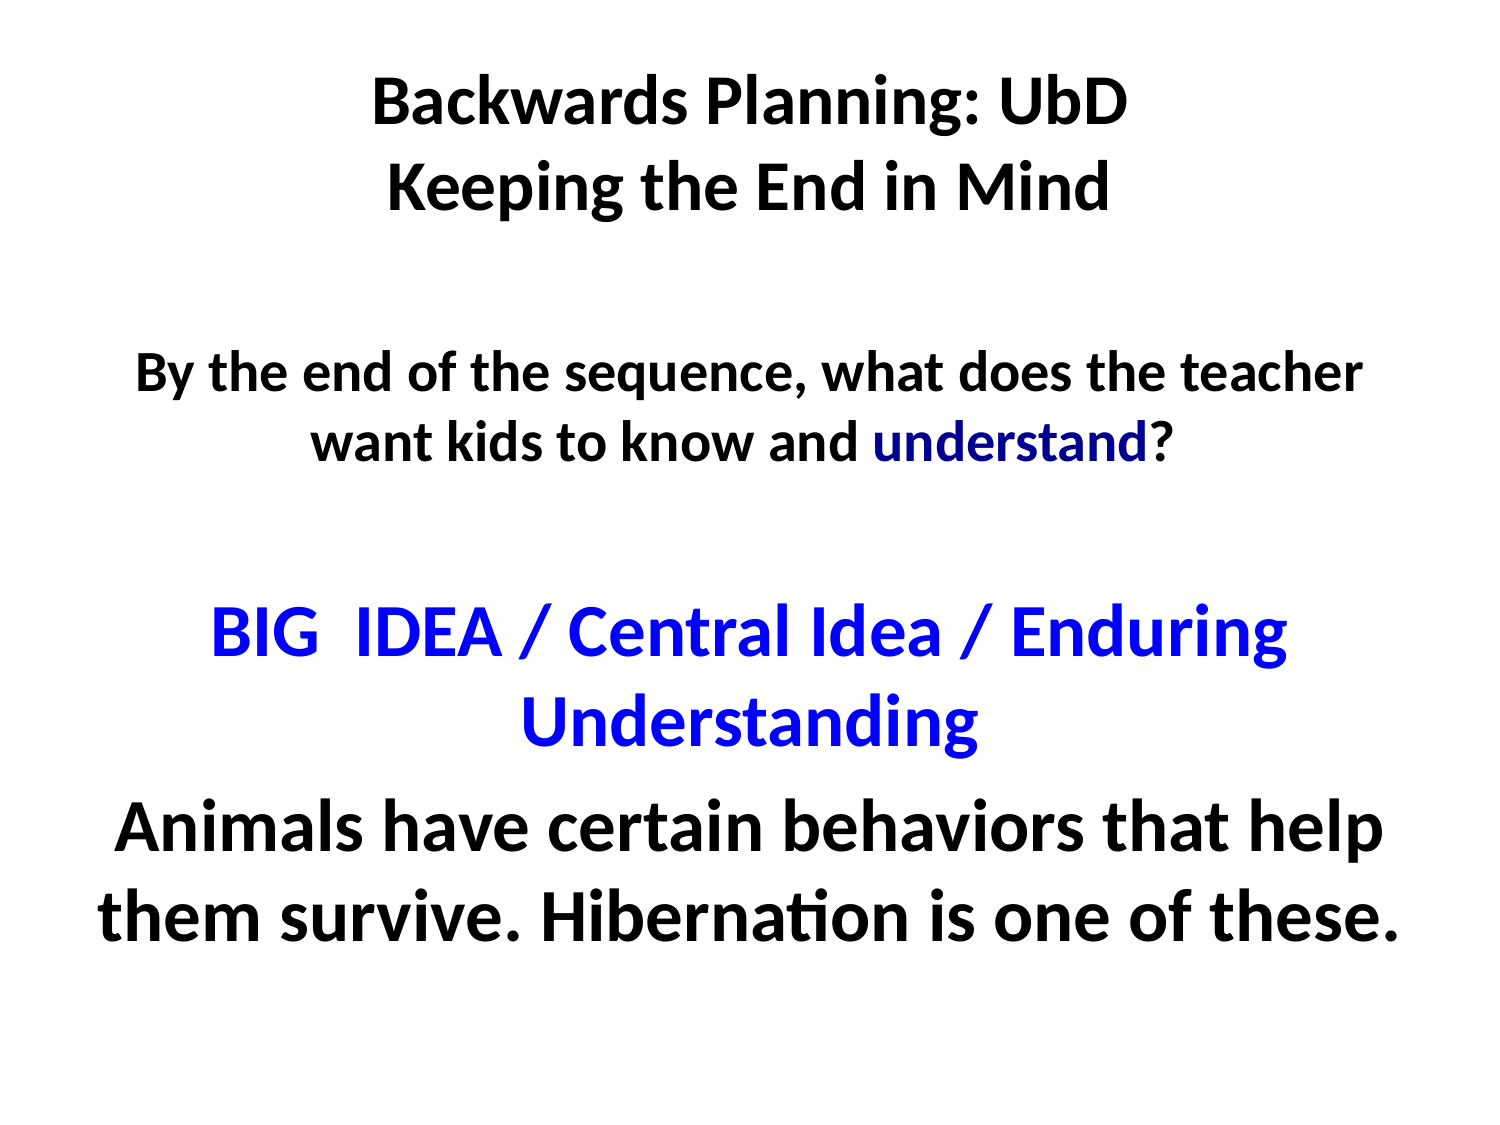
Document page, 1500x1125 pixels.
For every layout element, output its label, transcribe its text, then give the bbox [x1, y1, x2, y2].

title Backwards Planning: UbD Keeping the End in Mind [75, 45, 1425, 233]
list By the end of the sequence, what does the teacher want kids to know and understand? BIG IDEA / Central Idea / Enduring Understanding Animals have certain behaviors that help them survive. Hibernation is one of these. [75, 325, 1425, 1005]
